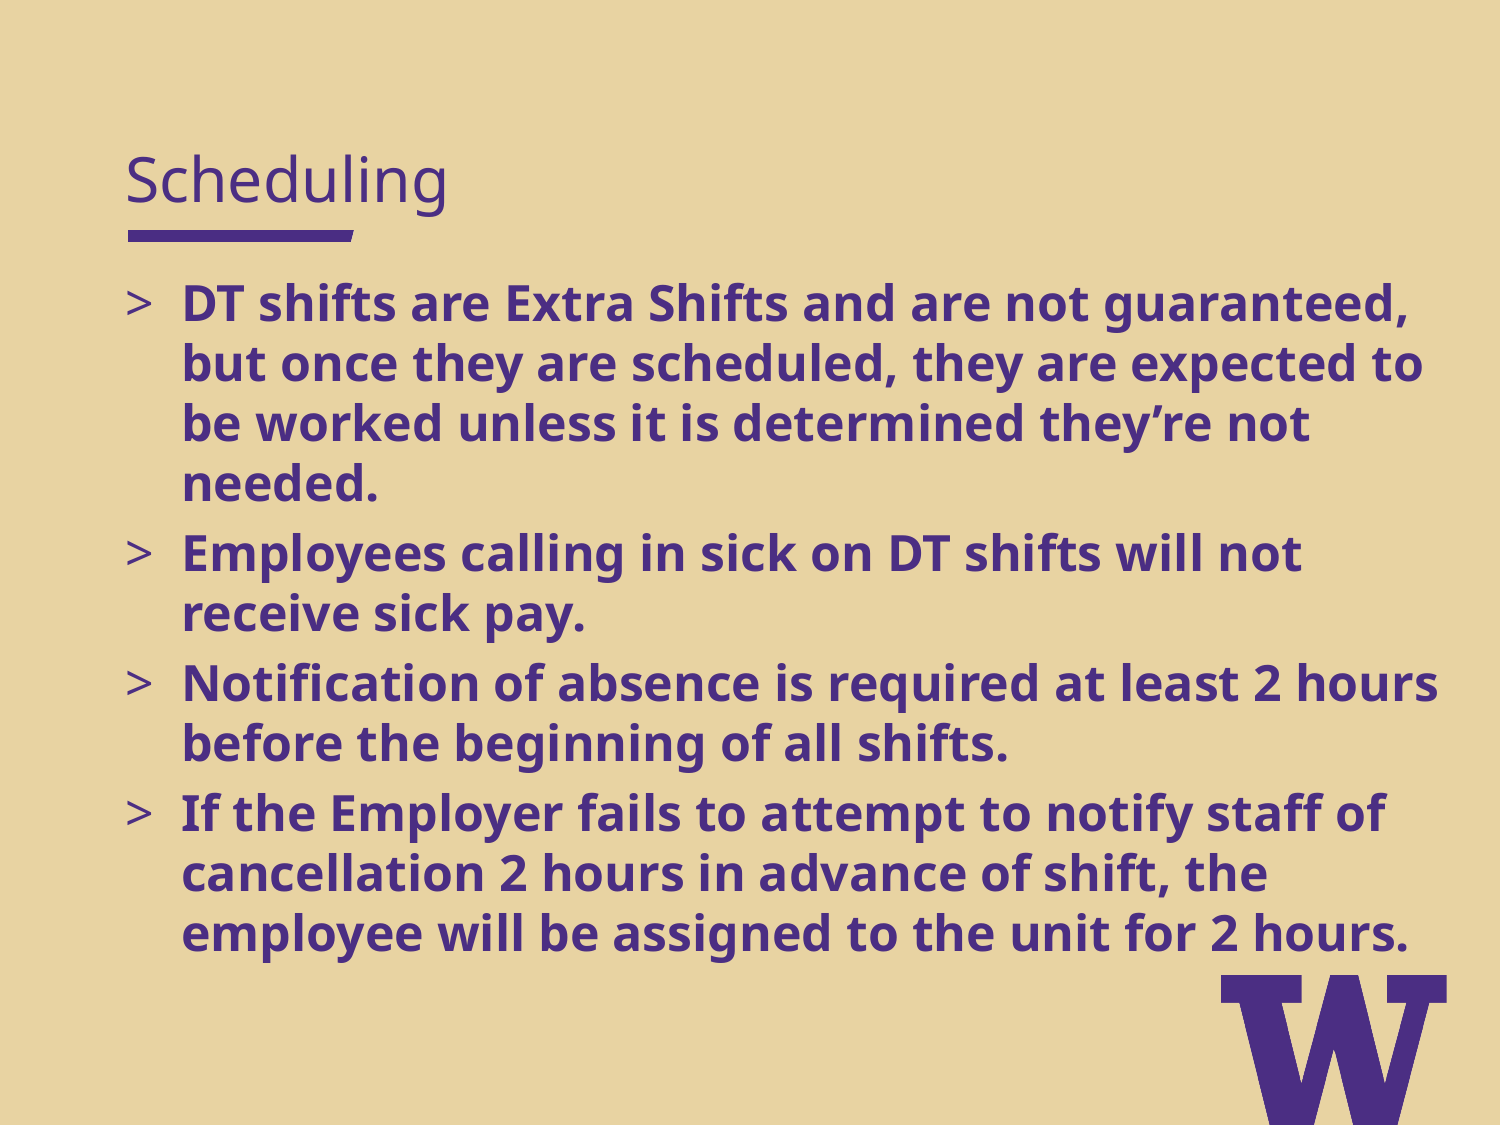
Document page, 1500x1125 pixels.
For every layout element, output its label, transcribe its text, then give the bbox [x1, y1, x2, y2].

picture [1221, 975, 1447, 1125]
list DT shifts are Extra Shifts and are not guaranteed, but once they are scheduled, they are expected to be worked unless it is determined they’re not needed. Employees calling in sick on DT shifts will not receive sick pay. Notification of absence is required at least 2 hours before the beginning of all shifts. If the Employer fails to attempt to notify staff of cancellation 2 hours in advance of shift, the employee will be assigned to the unit for 2 hours. [110, 264, 1455, 890]
list Scheduling [110, 60, 1453, 224]
picture [128, 230, 354, 242]
